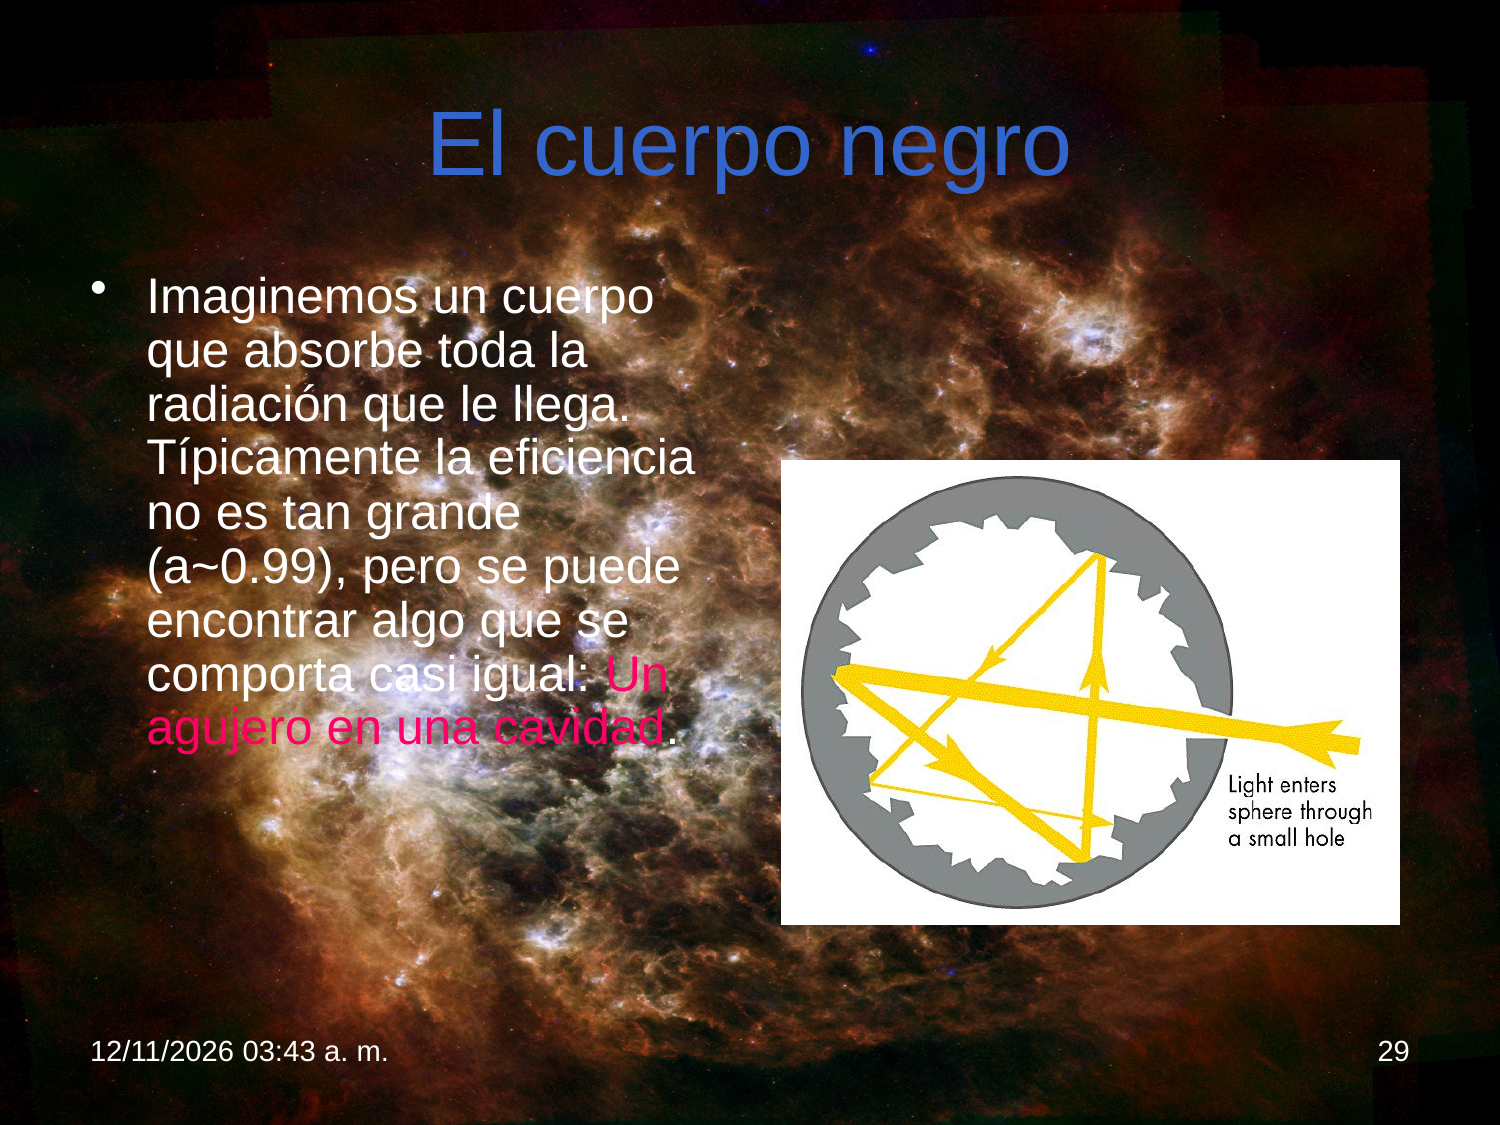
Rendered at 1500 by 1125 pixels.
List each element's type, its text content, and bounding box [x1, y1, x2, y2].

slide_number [74, 1024, 426, 1103]
picture [0, 0, 1500, 1125]
slide_number 29 [1074, 1024, 1426, 1103]
list Imaginemos un cuerpo que absorbe toda la radiación que le llega. Típicamente la eficiencia no es tan grande (a~0.99), pero se puede encontrar algo que se comporta casi igual: Un agujero en una cavidad. [74, 262, 738, 1006]
title El cuerpo negro [74, 44, 1426, 233]
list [780, 460, 1400, 925]
